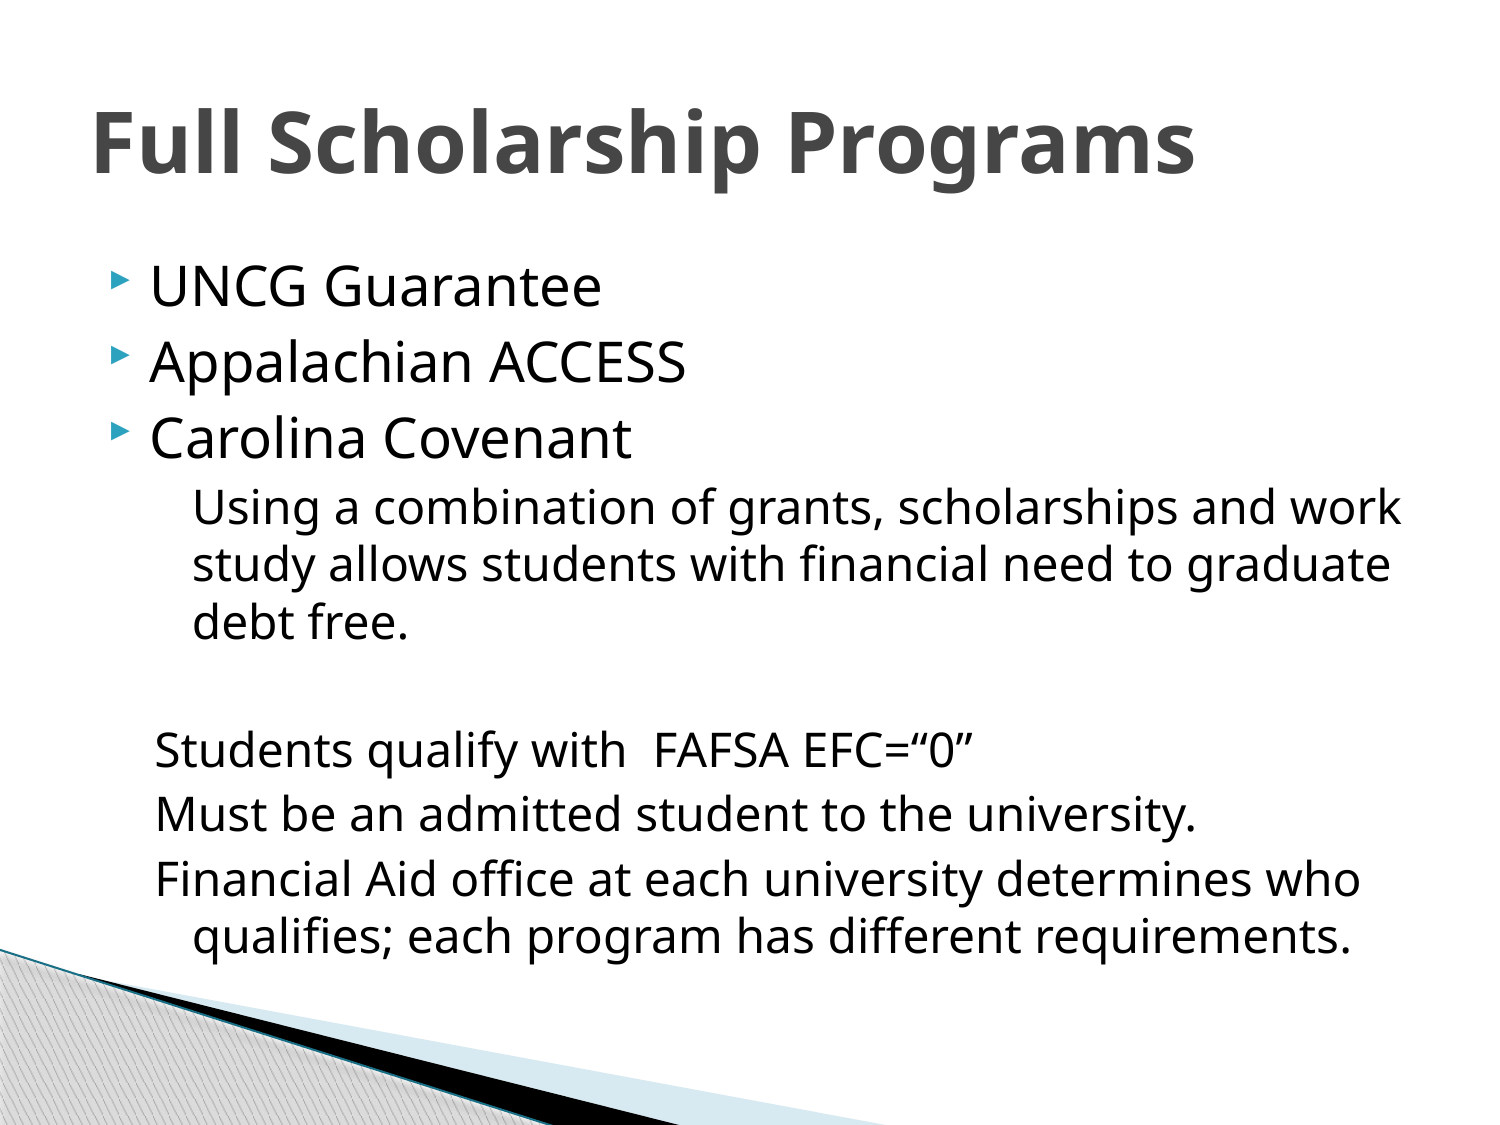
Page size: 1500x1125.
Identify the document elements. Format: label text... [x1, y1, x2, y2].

title Full Scholarship Programs [75, 45, 1425, 233]
list UNCG Guarantee Appalachian ACCESS Carolina Covenant Using a combination of grants, scholarships and work study allows students with financial need to graduate debt free. Students qualify with FAFSA EFC=“0” Must be an admitted student to the university. Financial Aid office at each university determines who qualifies; each program has different requirements. [74, 242, 1426, 986]
